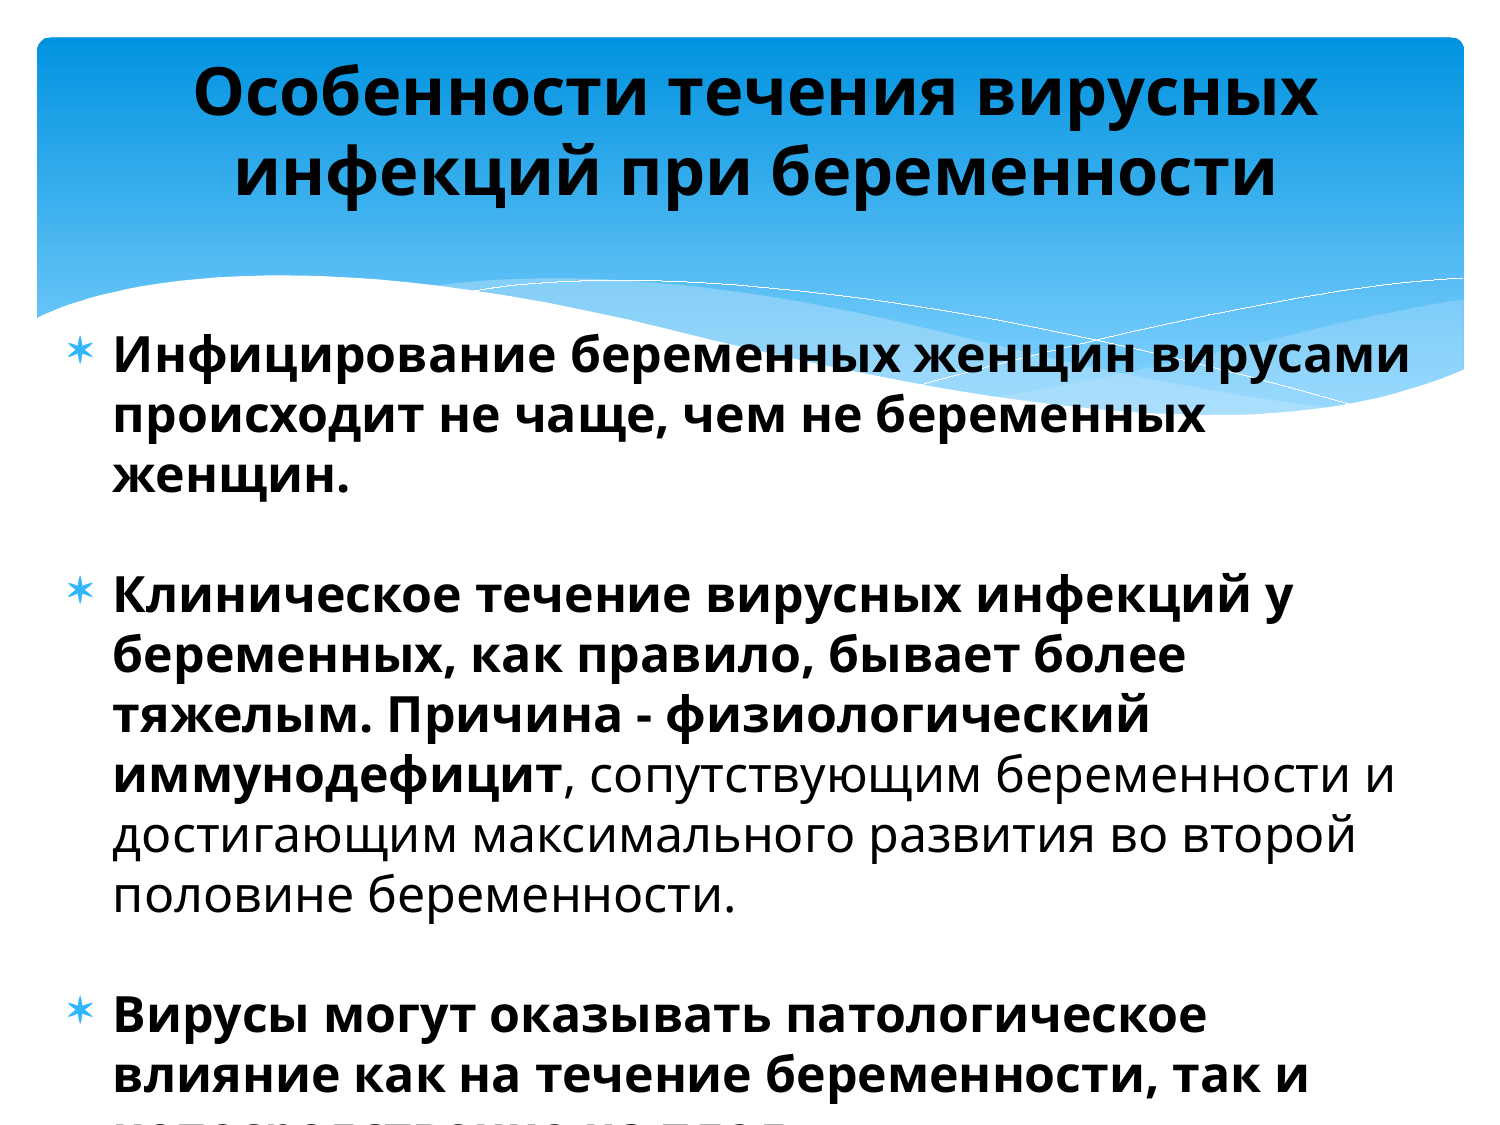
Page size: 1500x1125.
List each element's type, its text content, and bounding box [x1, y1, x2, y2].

list Инфицирование беременных женщин вирусами происходит не чаще, чем не беременных женщин. Клиническое течение вирусных инфекций у беременных, как правило, бывает более тяжелым. Причина - физиологический иммунодефицит, сопутствующим беременности и достигающим максимального развития во второй половине беременности. Вирусы могут оказывать патологическое влияние как на течение беременности, так и непосредственно на плод [53, 314, 1459, 1052]
title Особенности течения вирусных инфекций при беременности [29, 26, 1483, 232]
